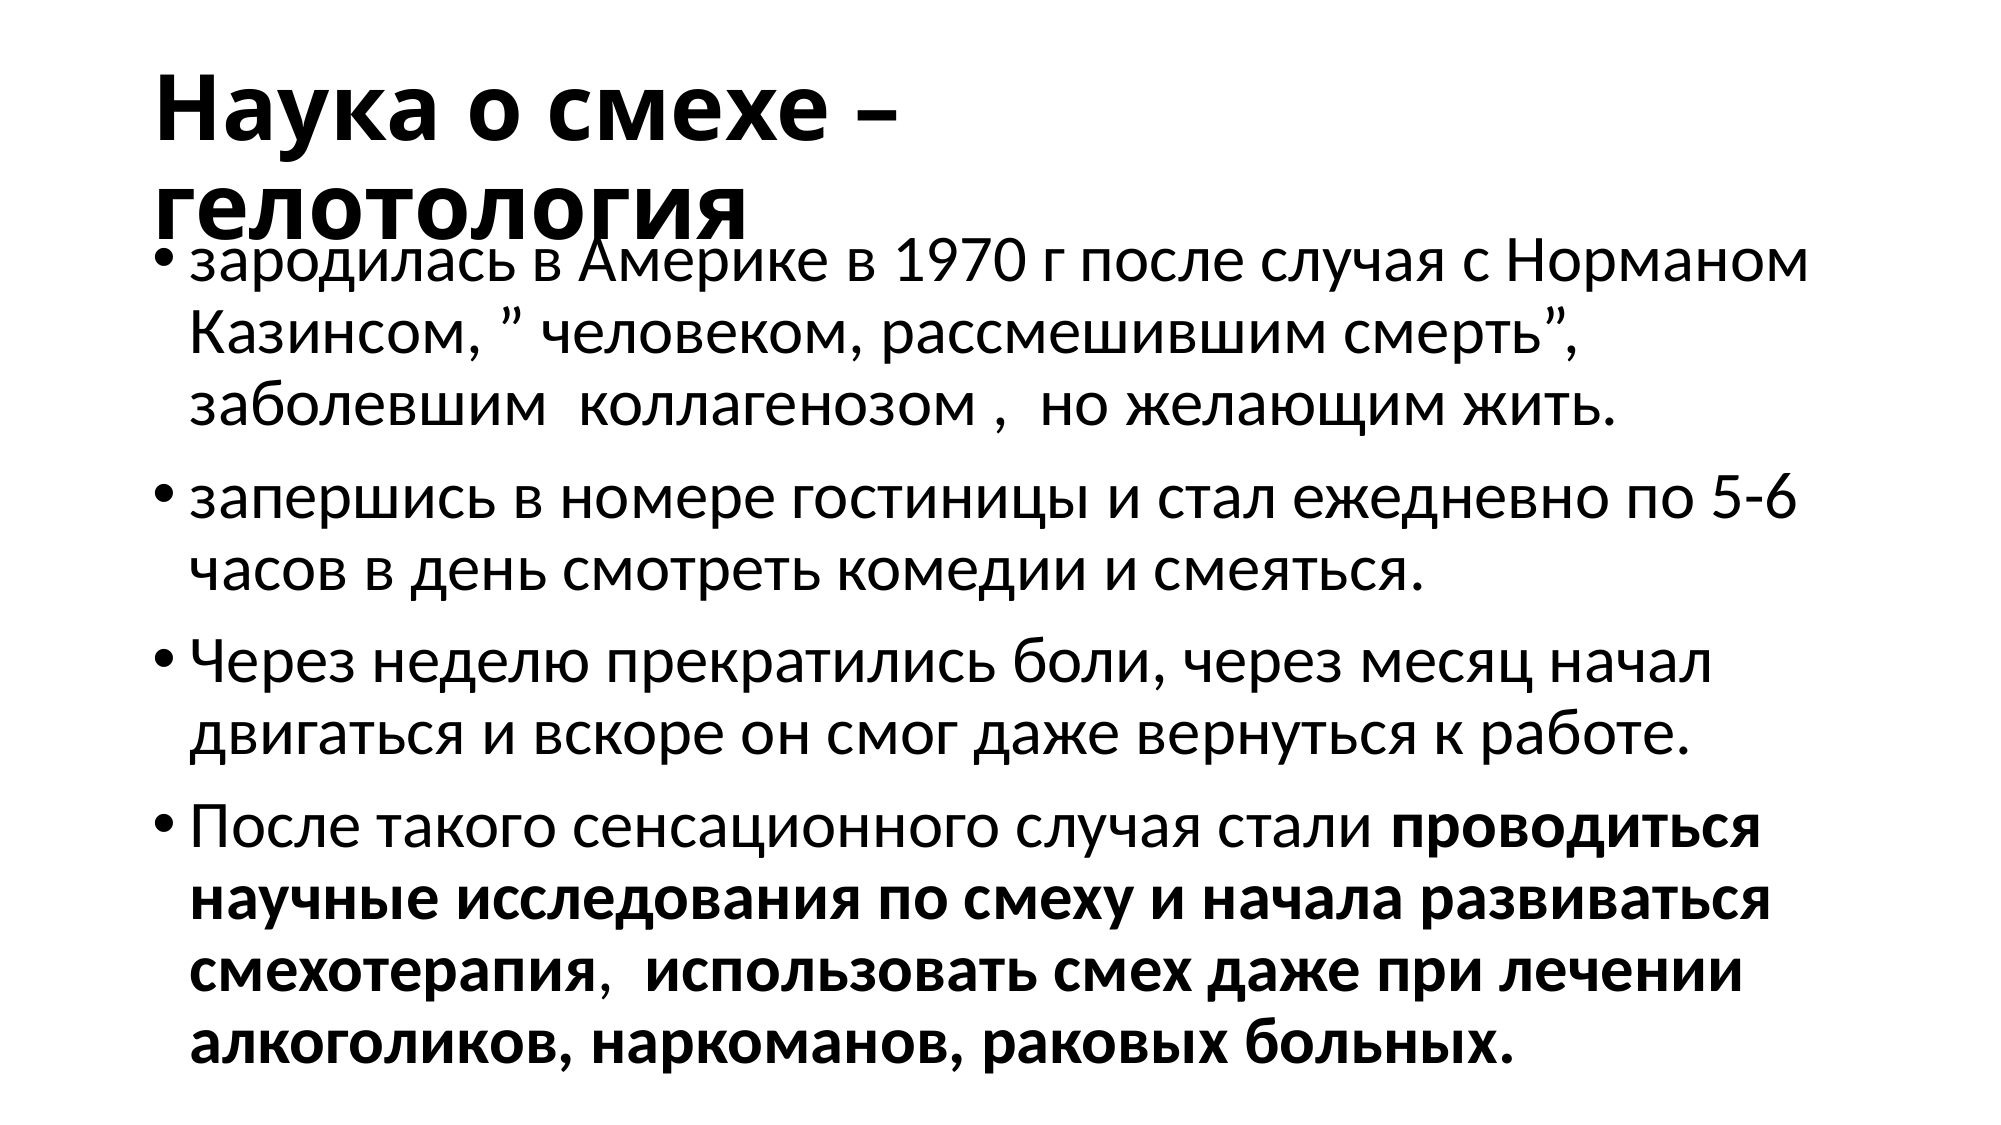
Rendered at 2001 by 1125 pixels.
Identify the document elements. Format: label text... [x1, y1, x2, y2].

list зародилась в Америке в 1970 г после случая с Норманом Казинсом, ” человеком, рассмешившим смерть”, заболевшим коллагенозом , но желающим жить. запершись в номере гостиницы и стал ежедневно по 5-6 часов в день смотреть комедии и смеяться. Через неделю прекратились боли, через месяц начал двигаться и вскоре он смог даже вернуться к работе. После такого сенсационного случая стали проводиться научные исследования по смеху и начала развиваться смехотерапия, использовать смех даже при лечении алкоголиков, наркоманов, раковых больных. [137, 216, 1893, 1037]
title Наука о смехе – гелотология [137, 43, 1364, 216]
